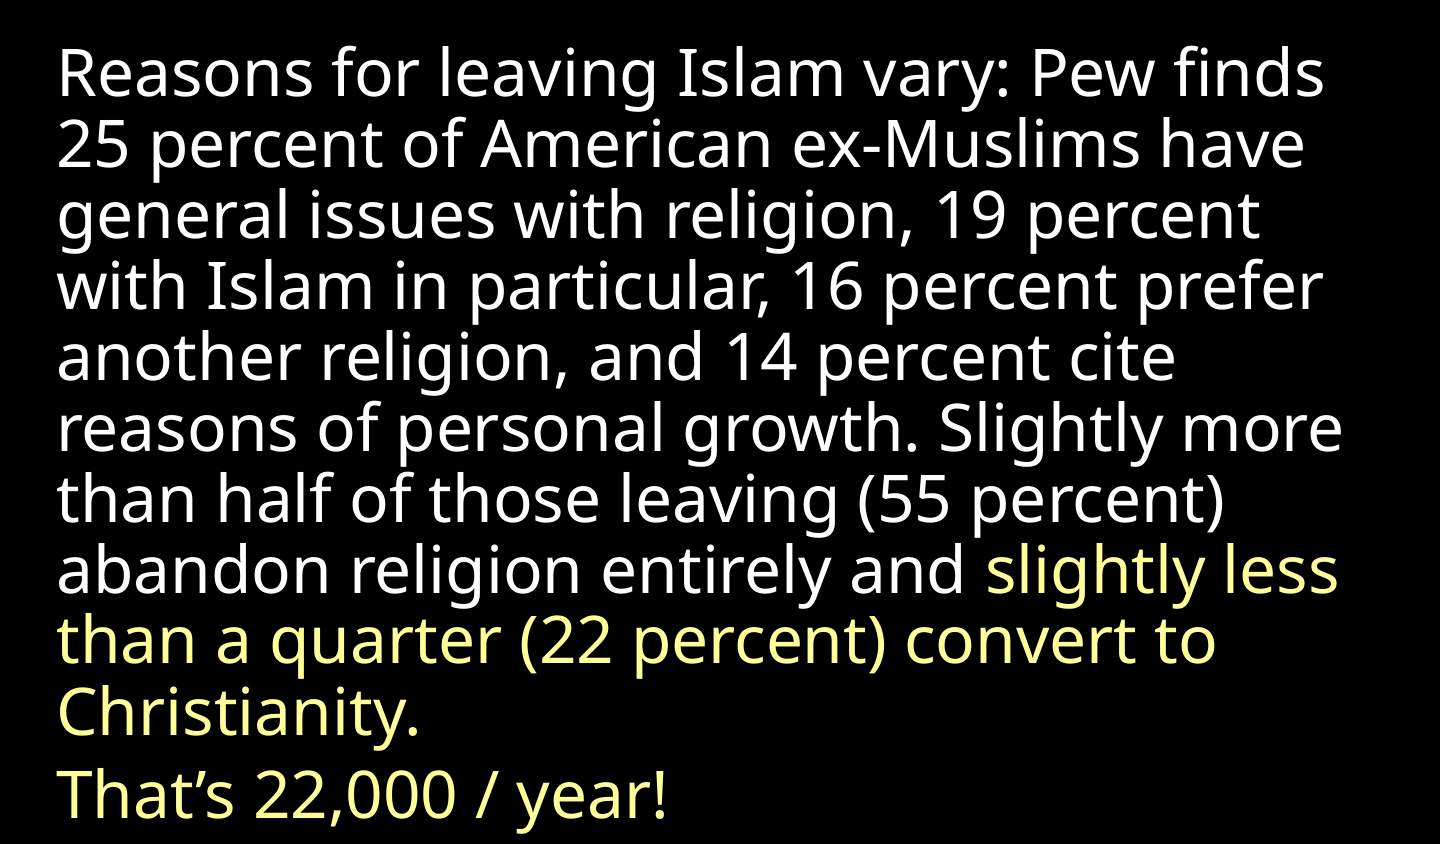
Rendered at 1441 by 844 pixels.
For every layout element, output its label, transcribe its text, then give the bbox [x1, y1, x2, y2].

list Reasons for leaving Islam vary: Pew finds 25 percent of American ex-Muslims have general issues with religion, 19 percent with Islam in particular, 16 percent prefer another religion, and 14 percent cite reasons of personal growth. Slightly more than half of those leaving (55 percent) abandon religion entirely and slightly less than a quarter (22 percent) convert to Christianity. That’s 22,000 / year! [45, 34, 1396, 844]
